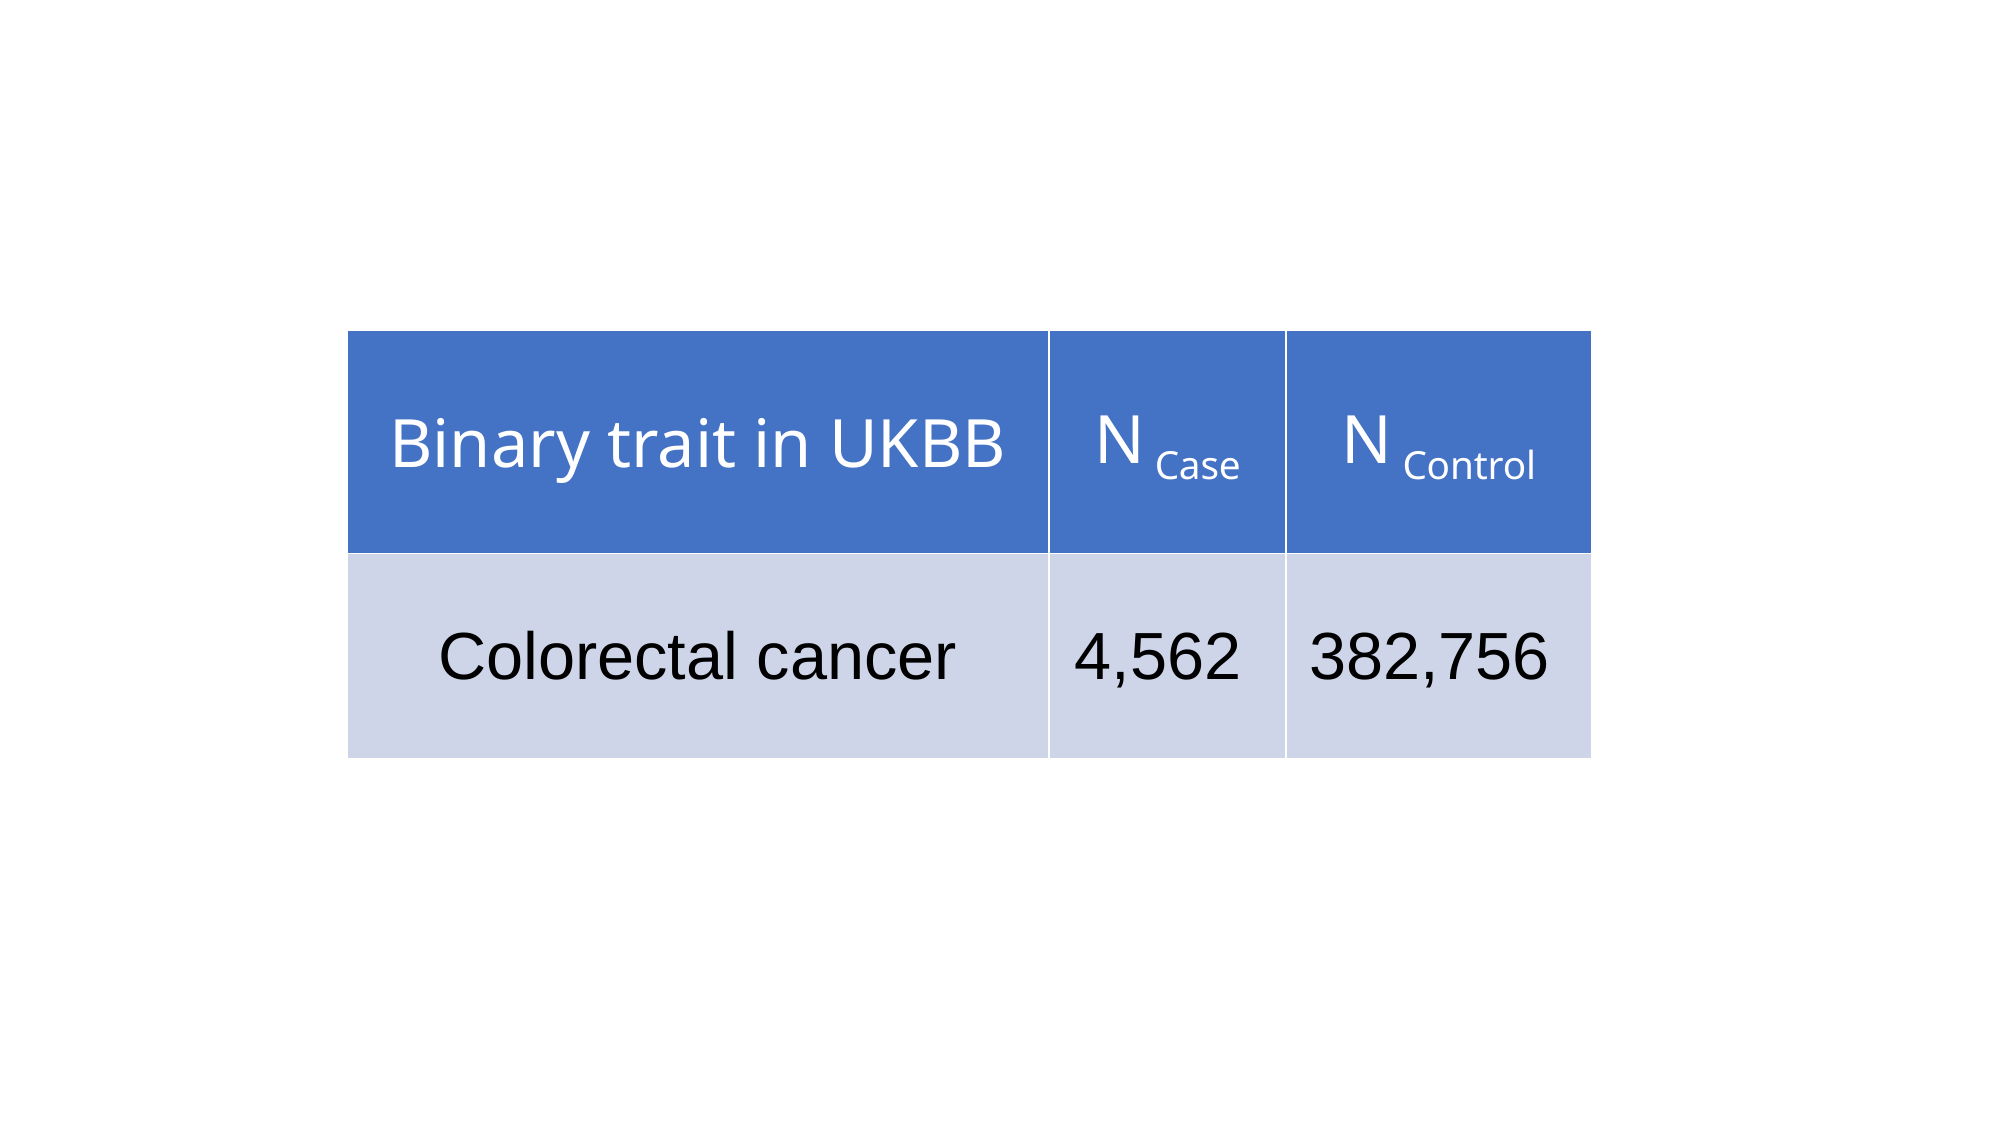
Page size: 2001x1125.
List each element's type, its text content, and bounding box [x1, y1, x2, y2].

table_header N Case [1050, 331, 1285, 553]
table_cell Colorectal cancer [348, 554, 1048, 758]
table_header N Control [1287, 331, 1591, 553]
table_header Binary trait in UKBB [348, 331, 1048, 553]
table_cell 382,756 [1287, 554, 1591, 758]
table_cell 4,562 [1050, 554, 1285, 758]
